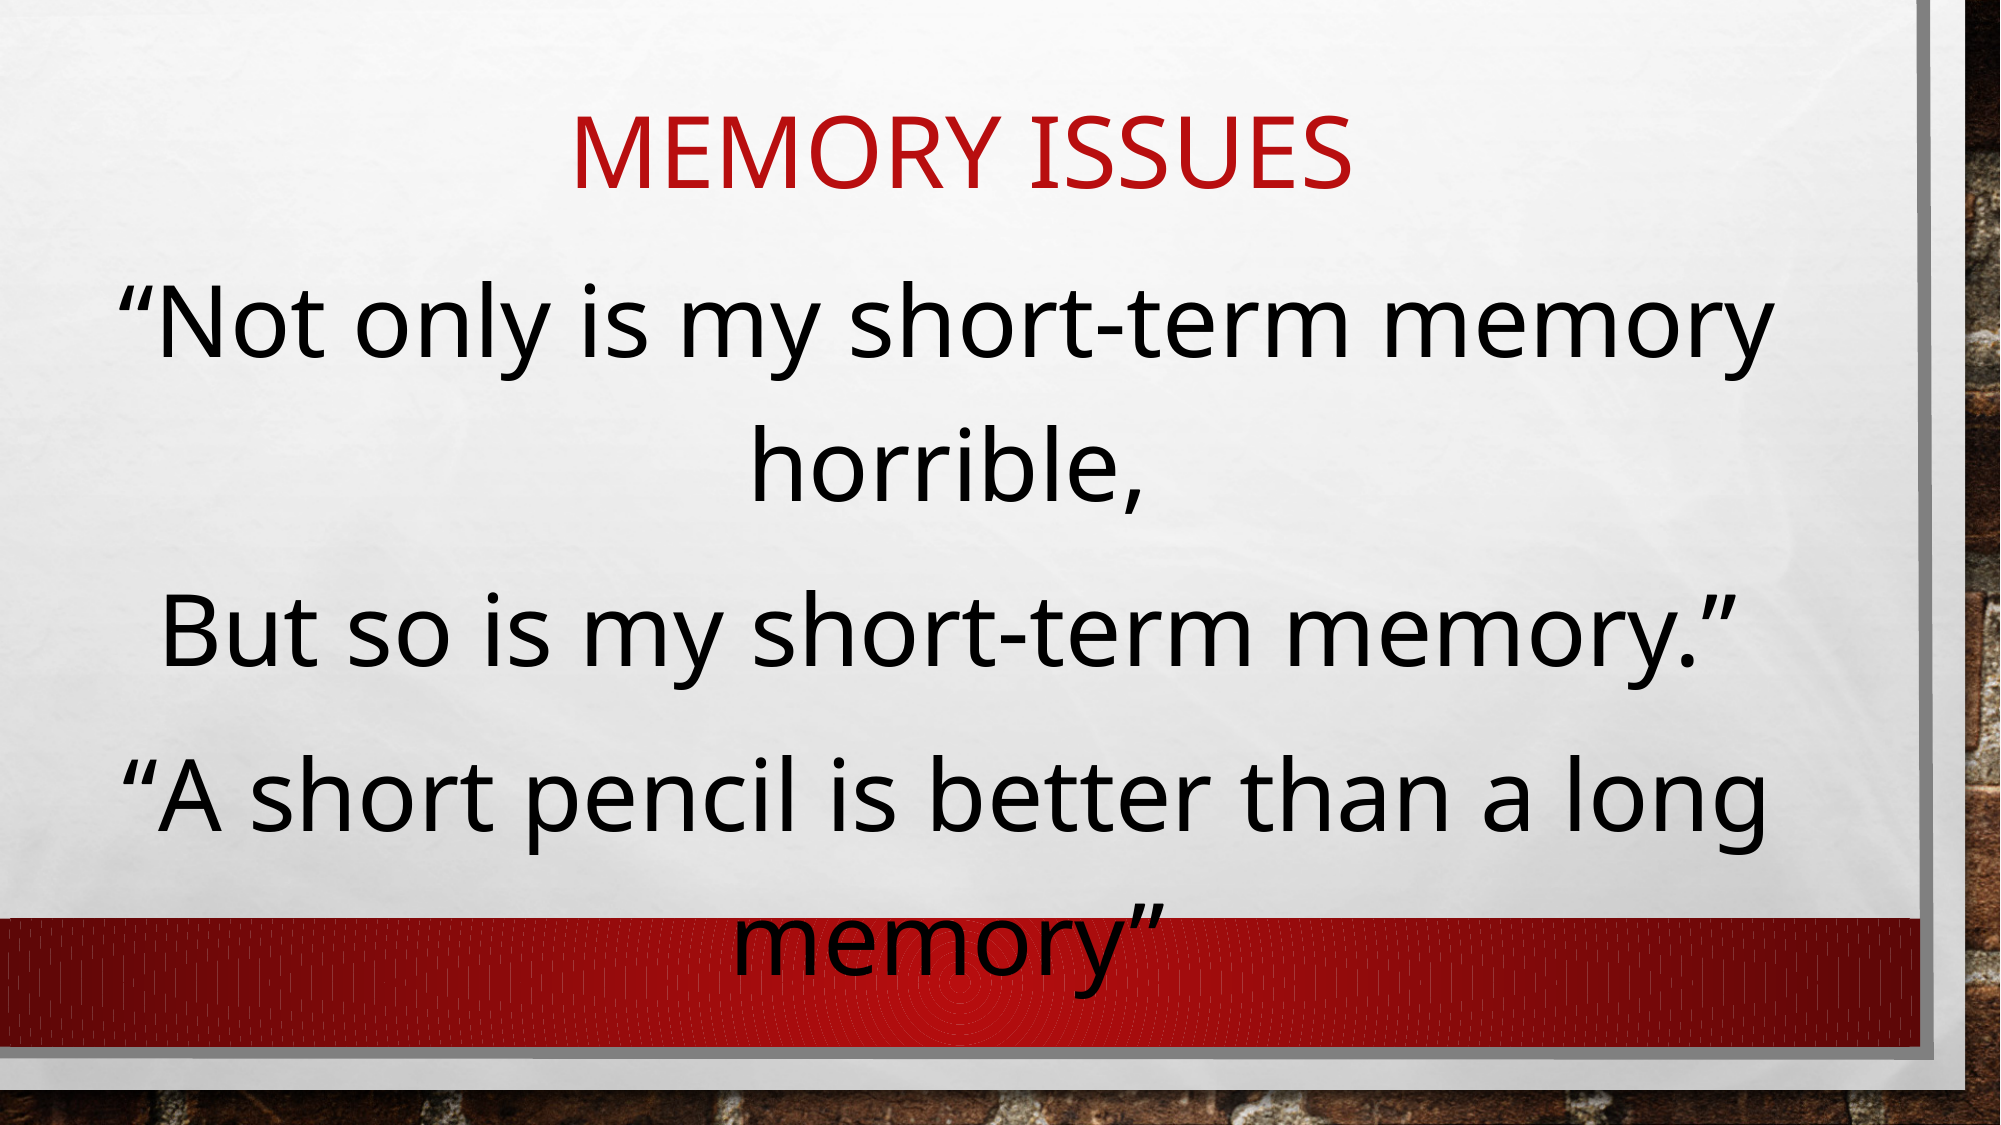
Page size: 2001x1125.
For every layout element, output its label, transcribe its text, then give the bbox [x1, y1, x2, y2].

title Memory Issues [15, 62, 1910, 252]
picture [0, 0, 2000, 1125]
list “Not only is my short-term memory horrible, But so is my short-term memory.” “A short pencil is better than a long memory” [15, 226, 1881, 1085]
